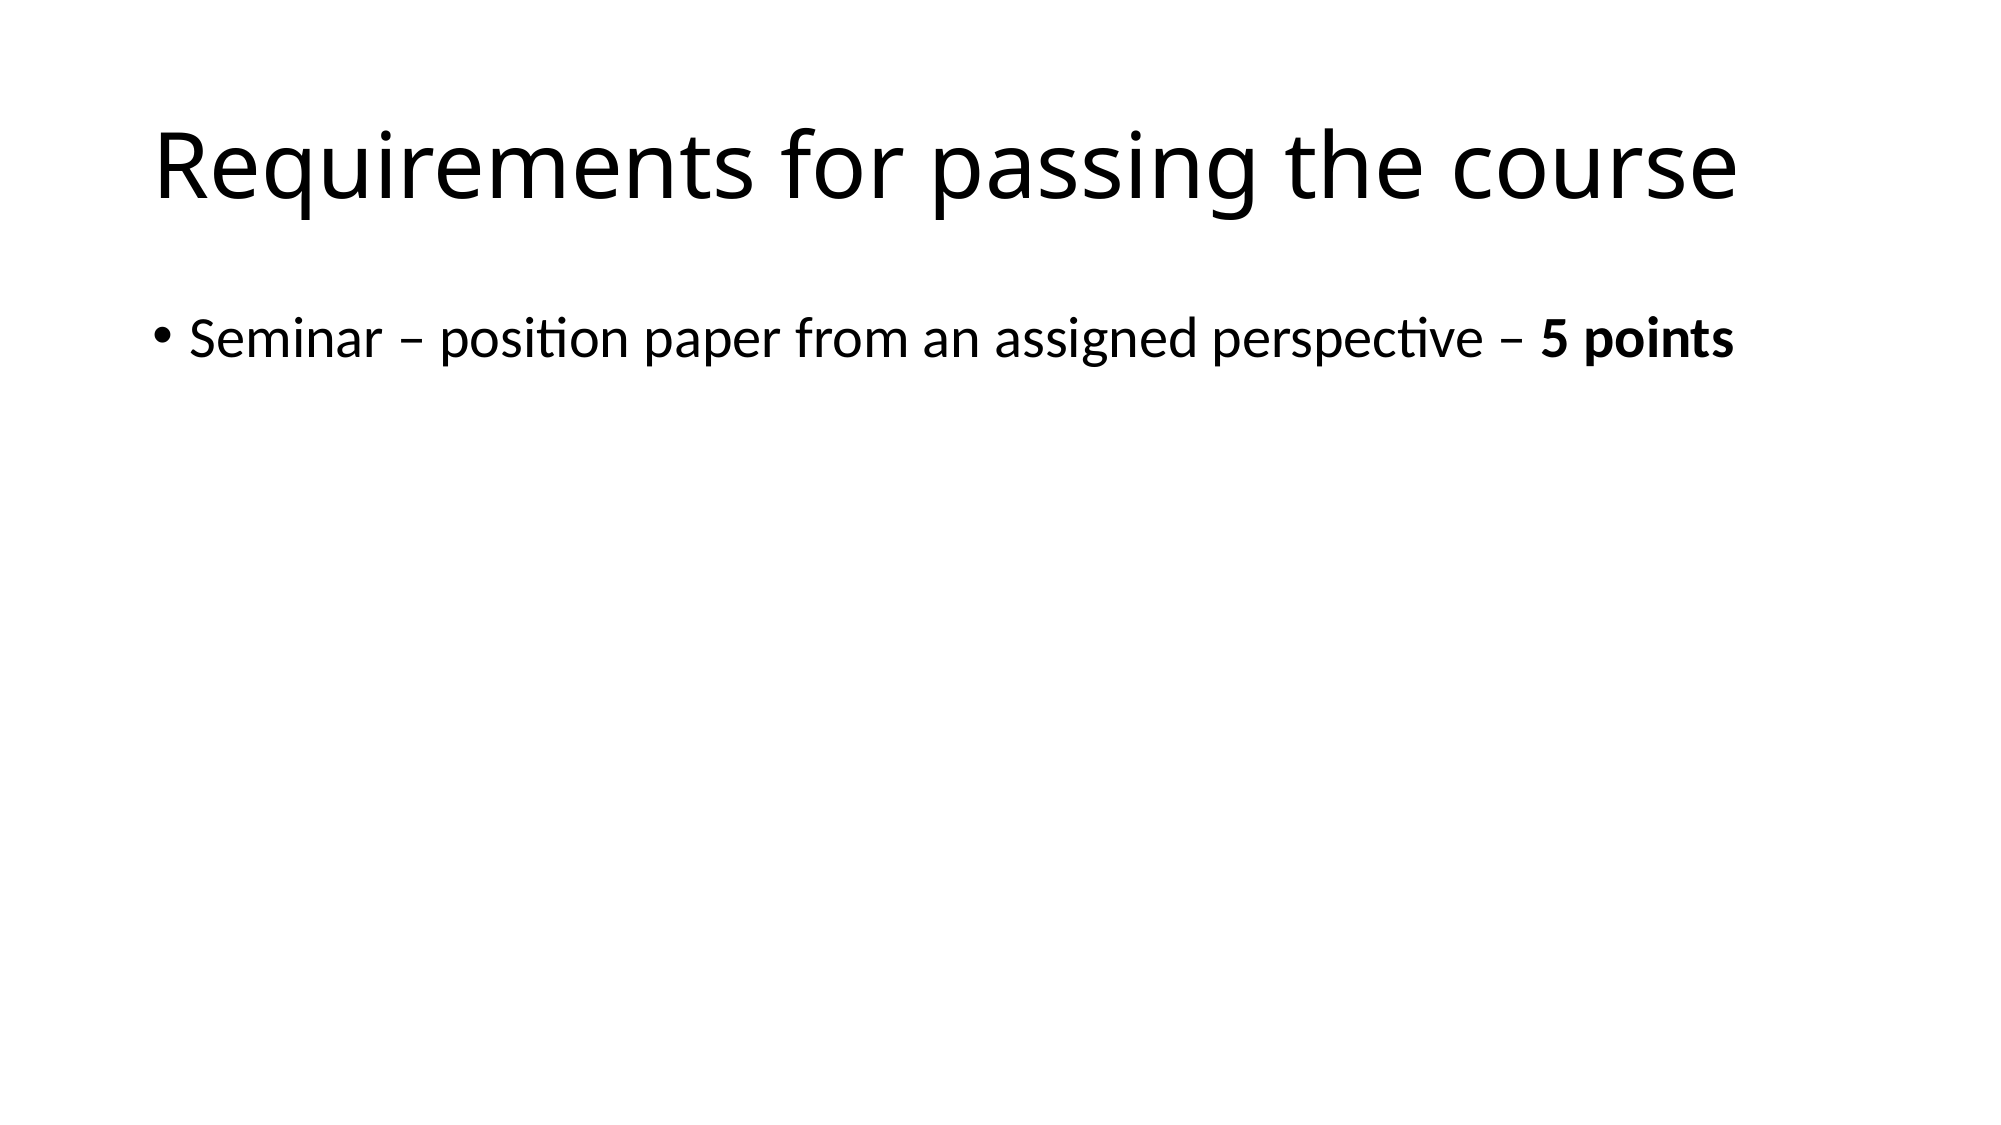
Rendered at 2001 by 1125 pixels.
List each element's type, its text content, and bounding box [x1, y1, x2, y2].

list Seminar – position paper from an assigned perspective – 5 points [137, 299, 1863, 1014]
title Requirements for passing the course [137, 59, 1863, 278]
